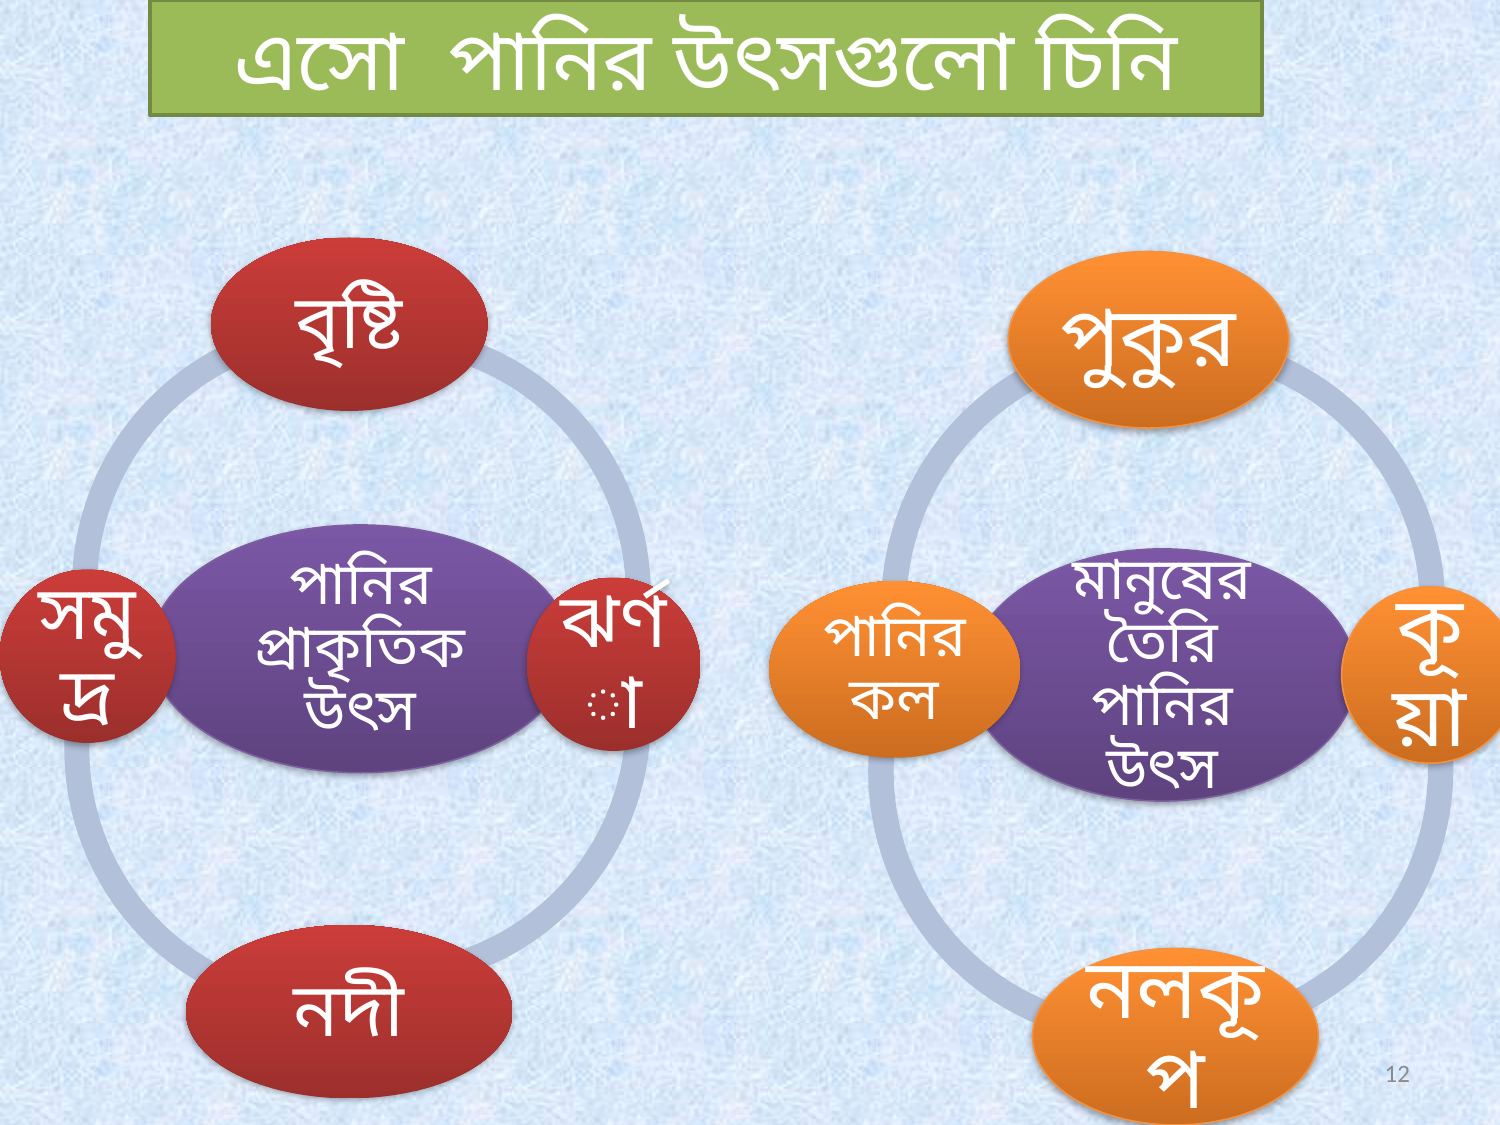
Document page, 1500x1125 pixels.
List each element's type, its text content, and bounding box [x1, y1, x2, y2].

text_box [787, 224, 1500, 1125]
picture [0, 0, 1500, 1125]
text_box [0, 187, 701, 1125]
text_box এসো পানির উৎসগুলো চিনি [148, 0, 1264, 117]
